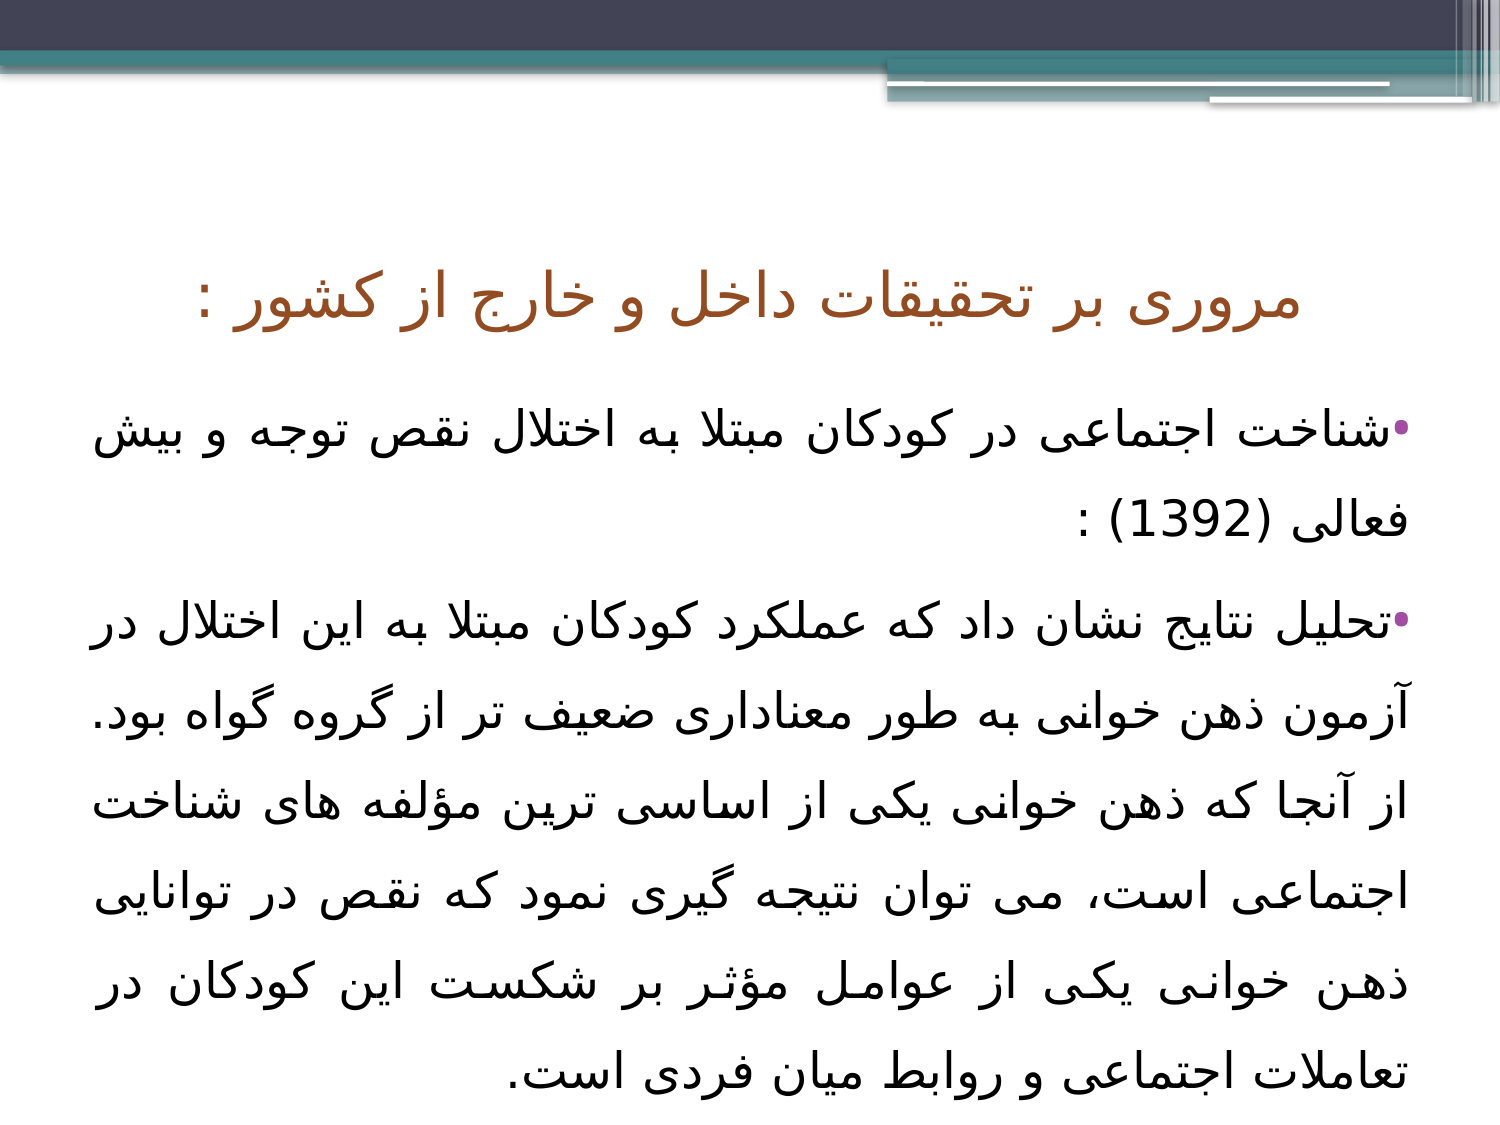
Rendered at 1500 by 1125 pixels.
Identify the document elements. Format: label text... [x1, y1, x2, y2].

list شناخت اجتماعی در کودکان مبتلا به اختلال نقص توجه و بیش فعالی (1392) : تحلیل نتایج نشان داد که عملکرد کودکان مبتلا به این اختلال در آزمون ذهن خوانی به طور معناداری ضعیف تر از گروه گواه بود. از آنجا که ذهن خوانی یکی از اساسی ترین مؤلفه های شناخت اجتماعی است، می توان نتیجه گیری نمود که نقص در توانایی ذهن خوانی یکی از عوامل مؤثر بر شکست این کودکان در تعاملات اجتماعی و روابط میان فردی است. [75, 358, 1425, 965]
title مروری بر تحقیقات داخل و خارج از کشور : [75, 227, 1425, 358]
